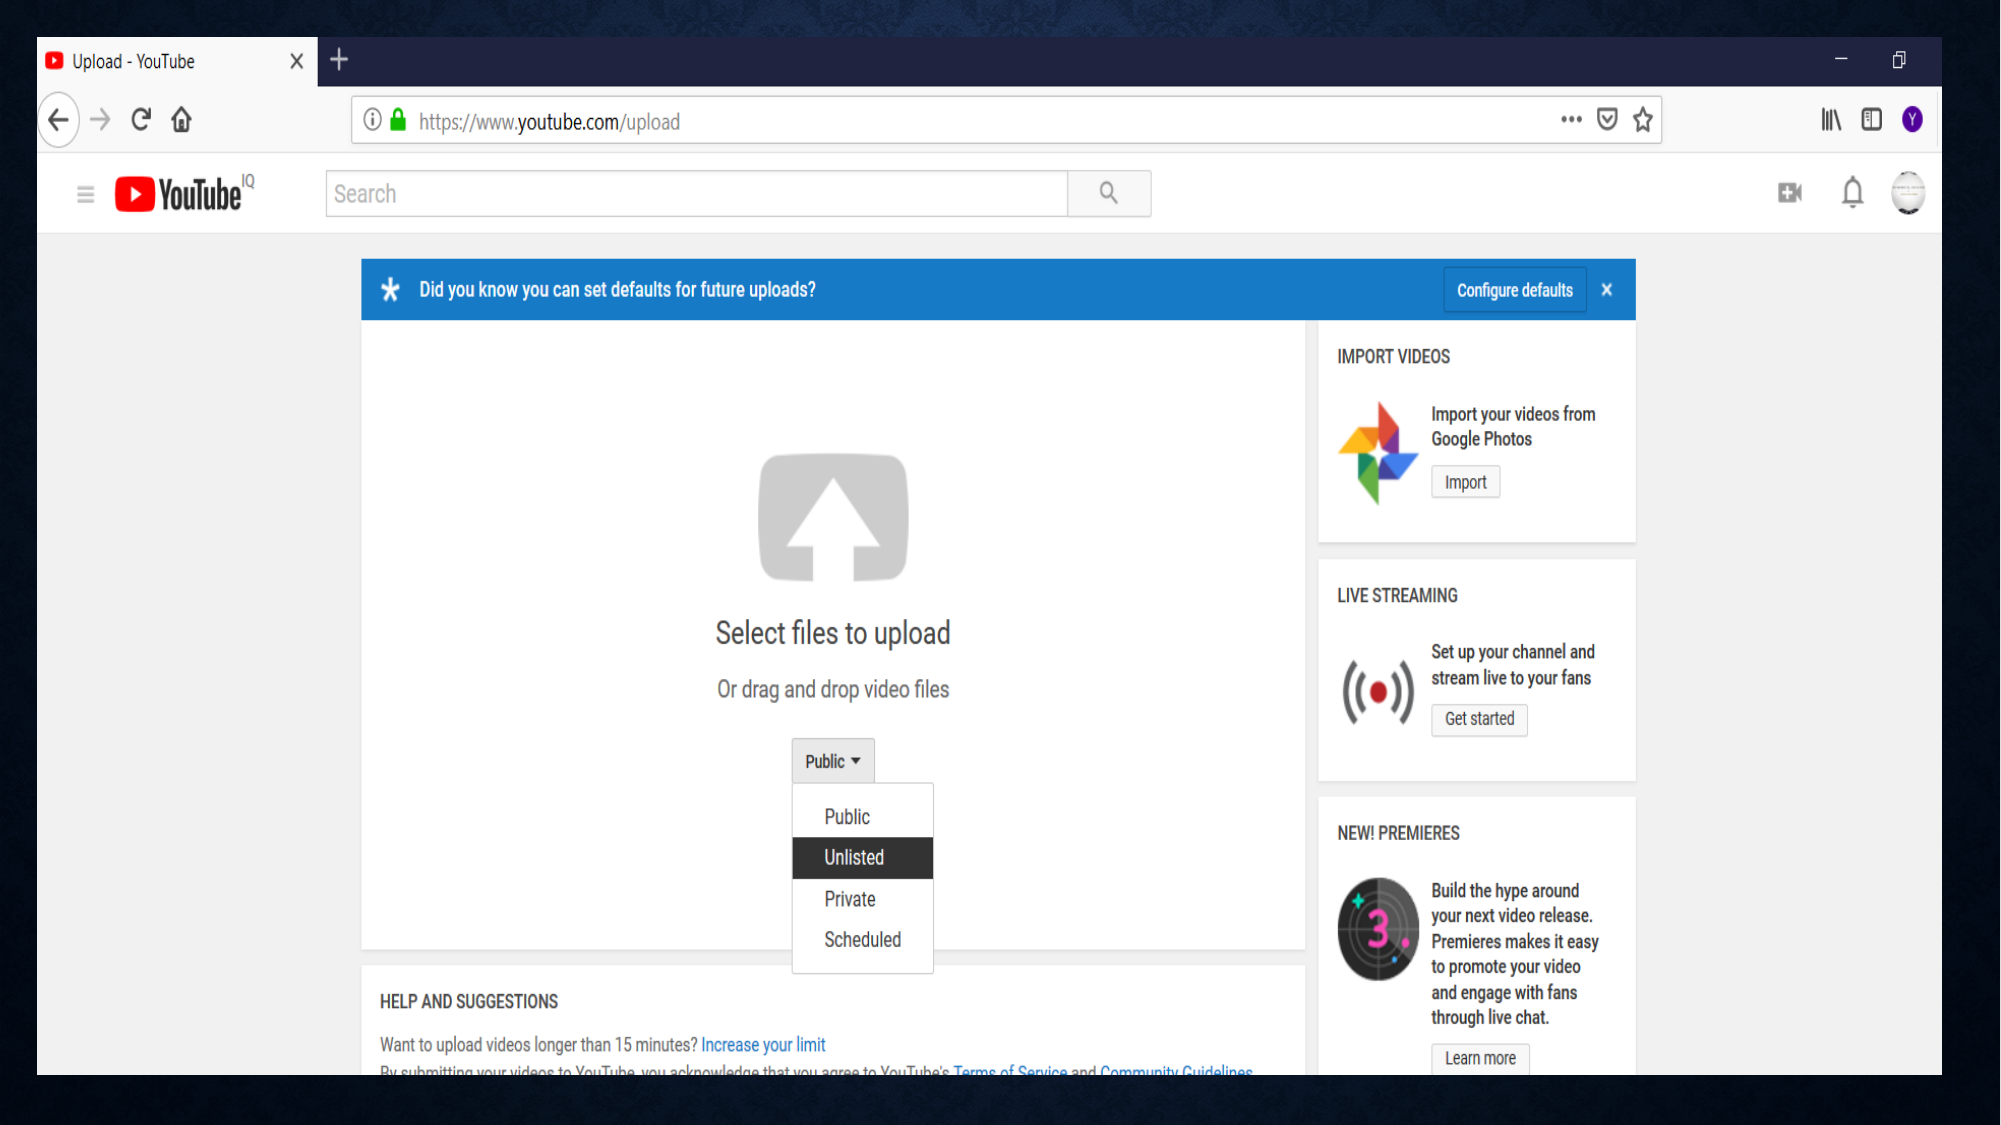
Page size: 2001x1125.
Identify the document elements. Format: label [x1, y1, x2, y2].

picture [37, 37, 1942, 1076]
